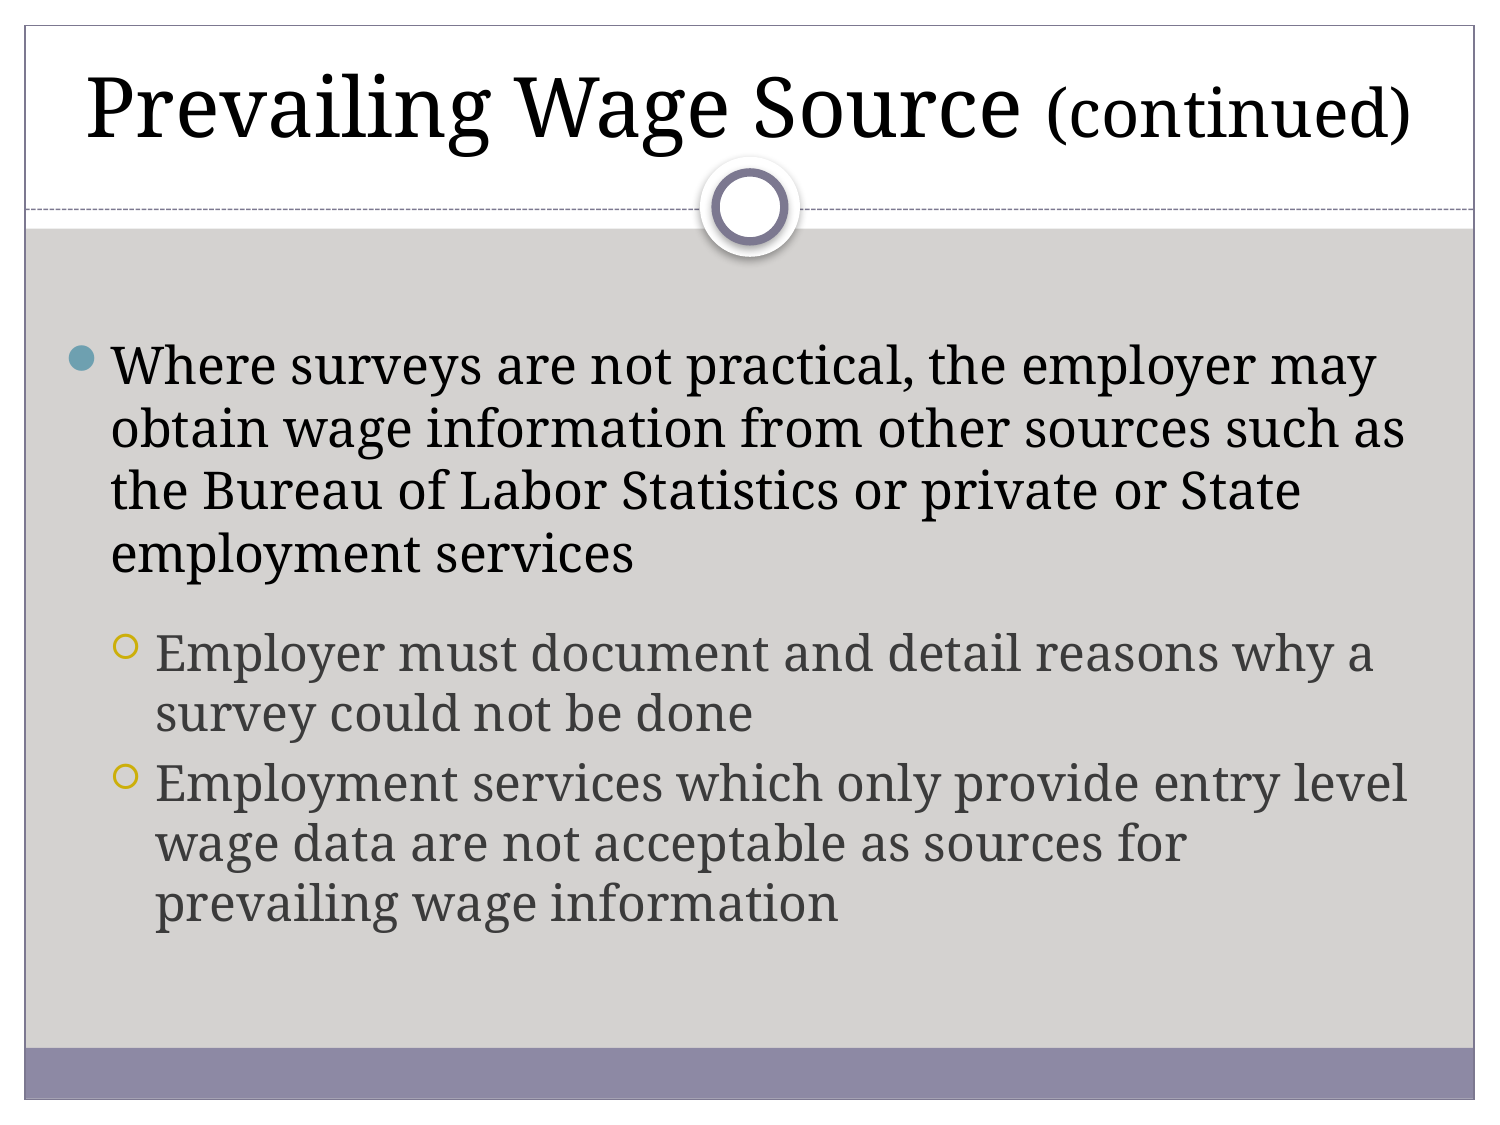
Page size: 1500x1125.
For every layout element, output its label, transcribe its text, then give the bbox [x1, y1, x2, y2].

list Where surveys are not practical, the employer may obtain wage information from other sources such as the Bureau of Labor Statistics or private or State employment services Employer must document and detail reasons why a survey could not be done Employment services which only provide entry level wage data are not acceptable as sources for prevailing wage information [49, 287, 1433, 1038]
footer [50, 1051, 638, 1112]
title Prevailing Wage Source (continued) [49, 37, 1450, 163]
